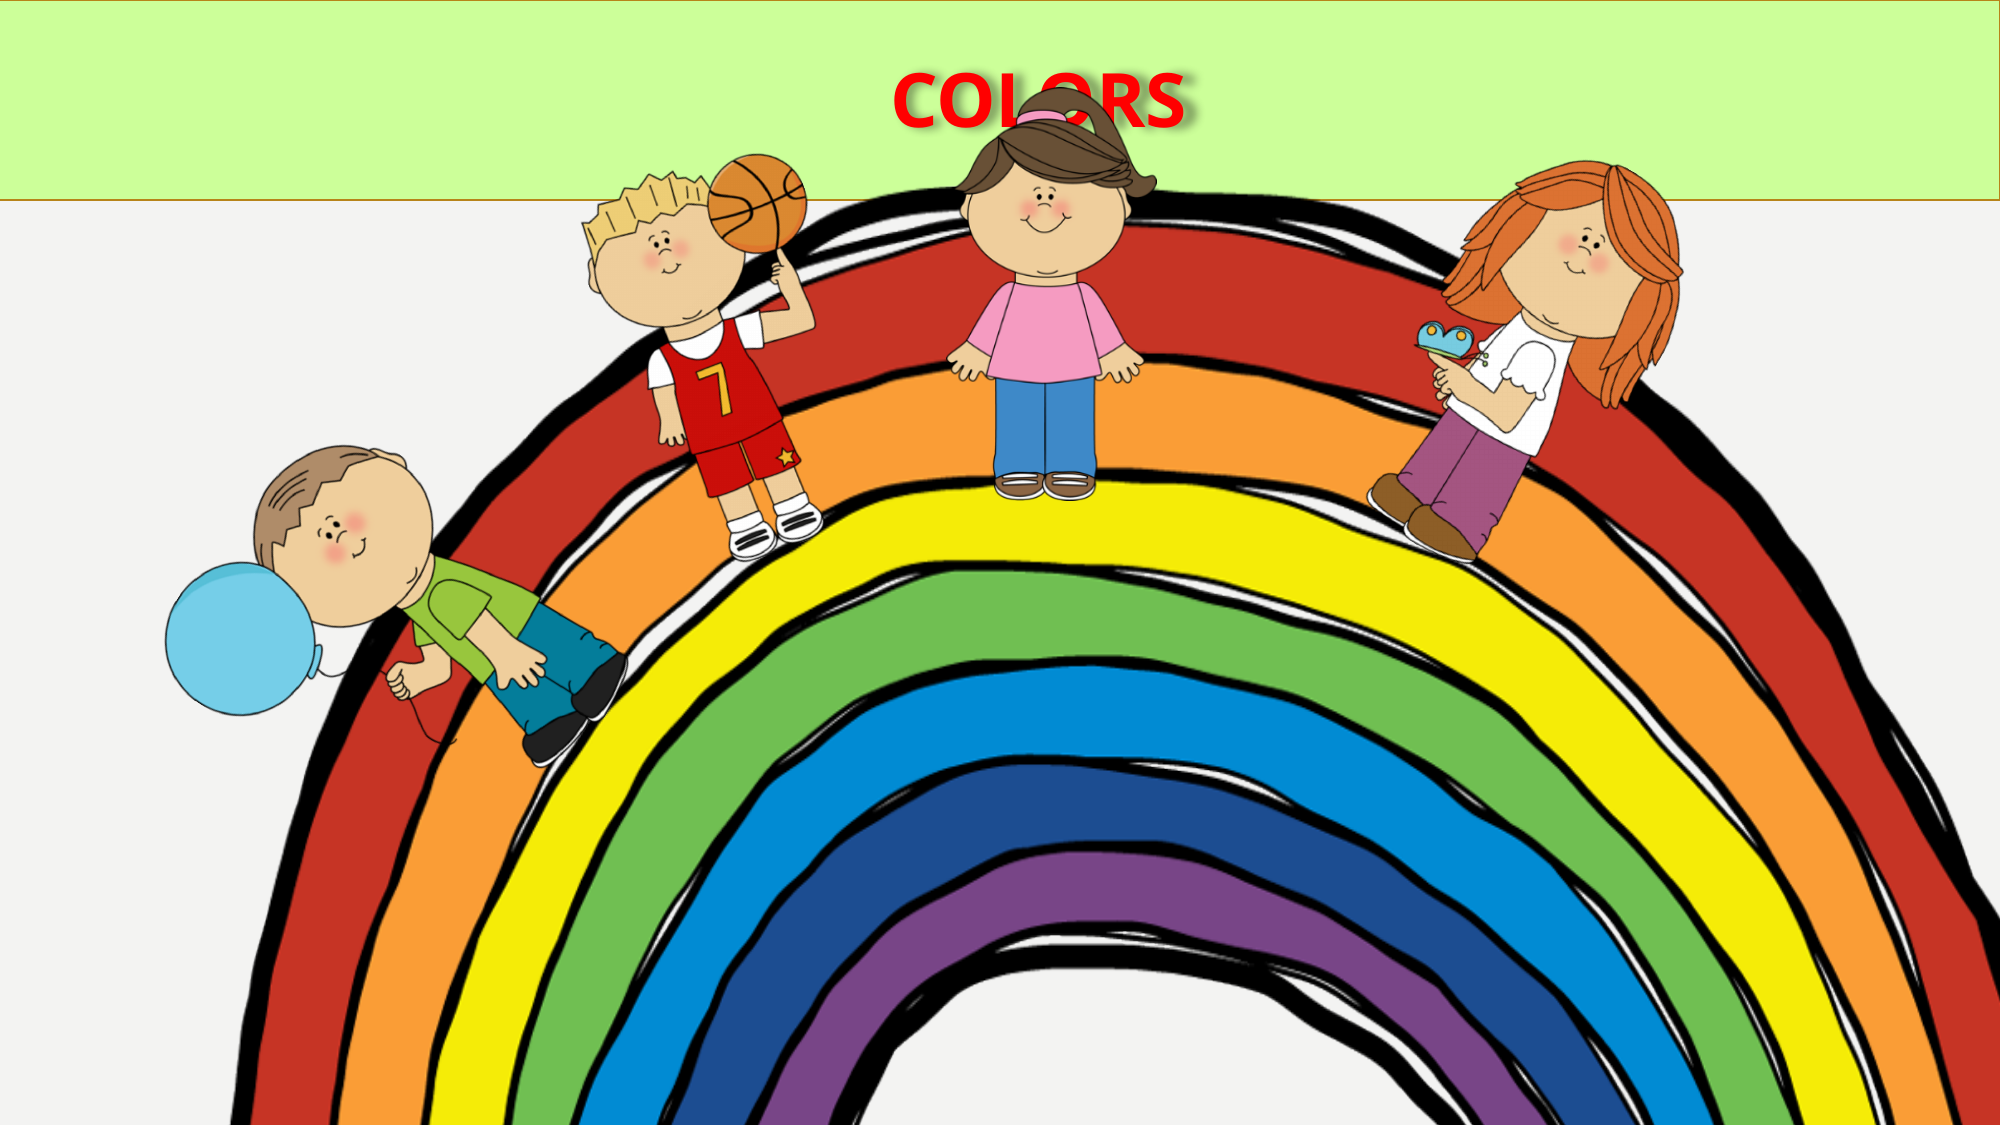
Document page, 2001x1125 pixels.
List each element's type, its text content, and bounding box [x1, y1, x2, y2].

picture [659, 756, 1652, 1125]
text_box [0, 0, 2000, 201]
text_box COLORS [487, 36, 1590, 177]
picture [137, 87, 2000, 1125]
